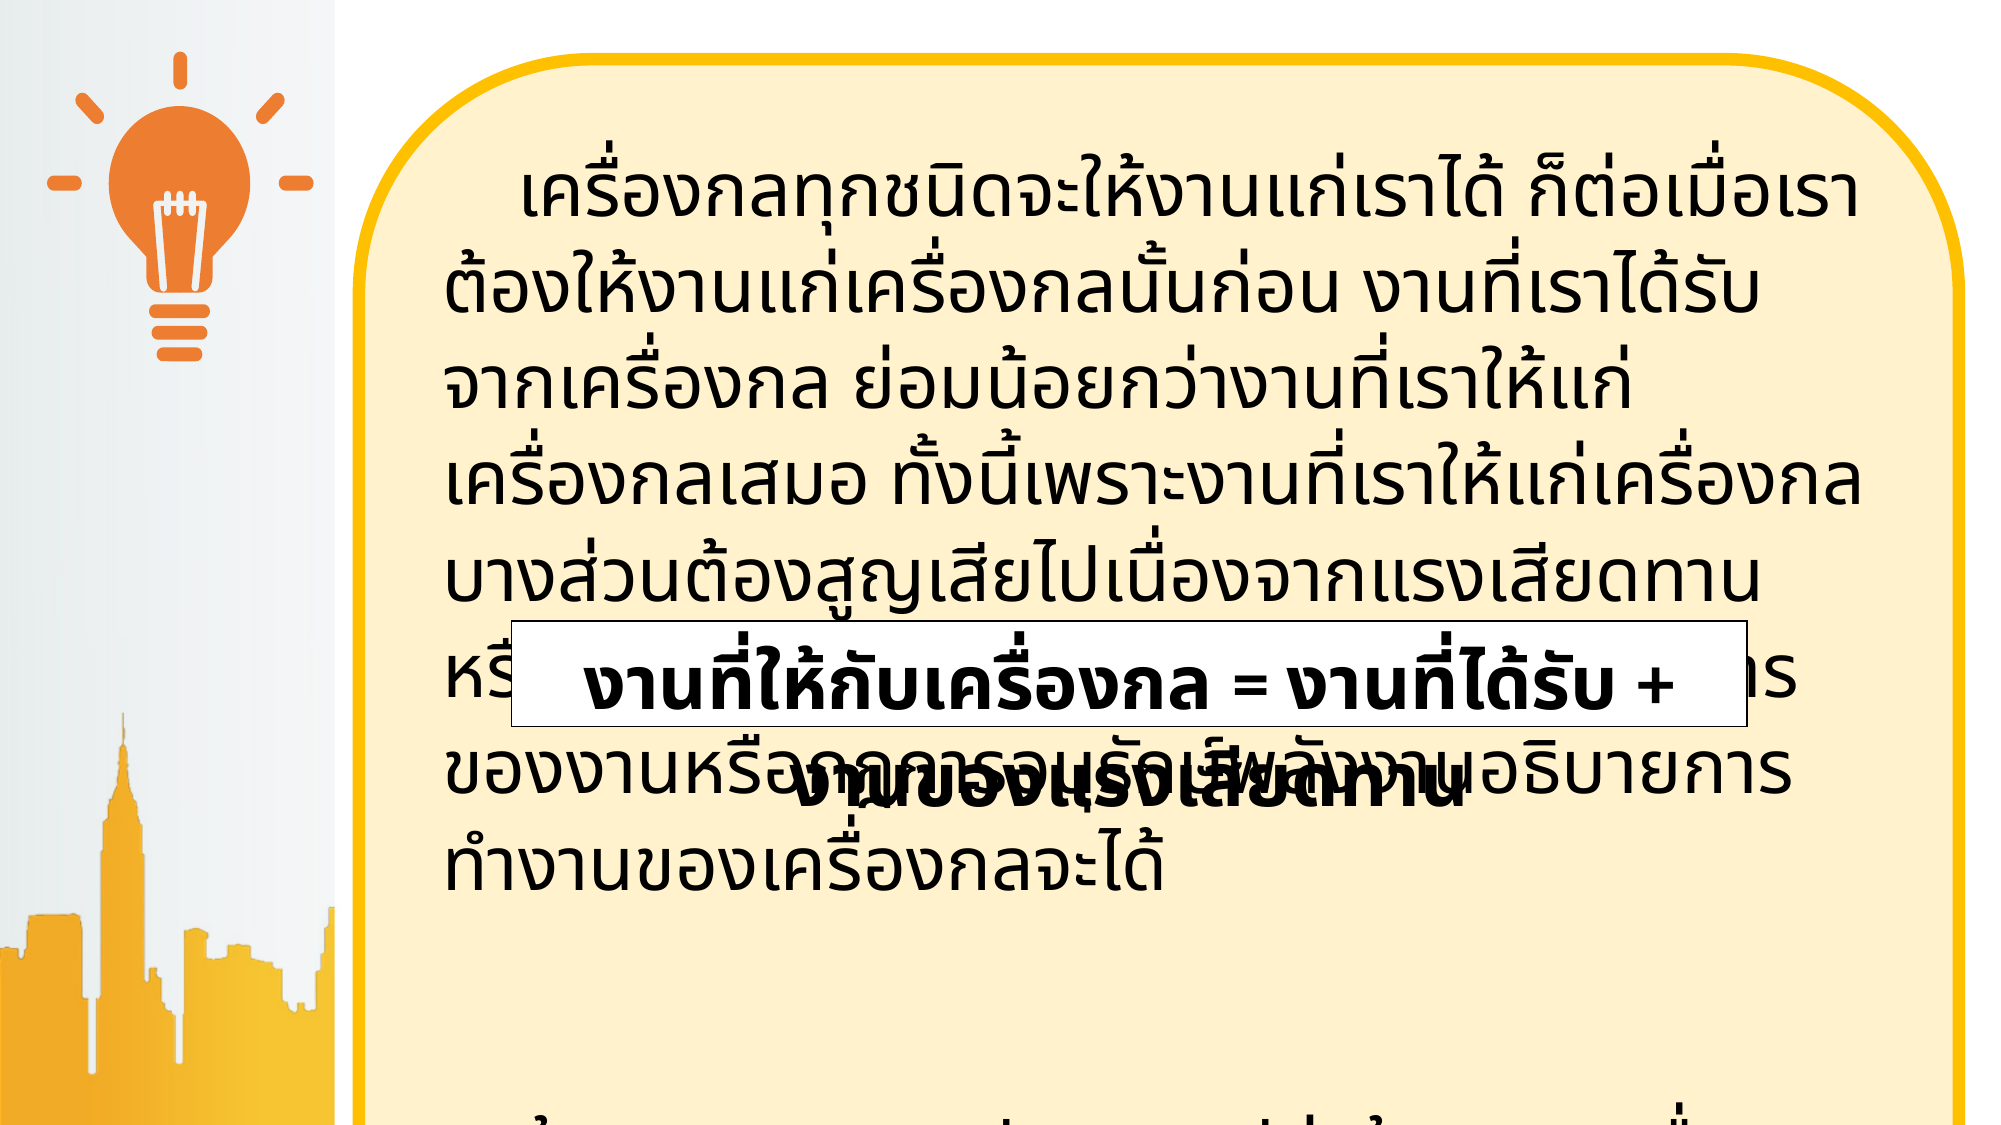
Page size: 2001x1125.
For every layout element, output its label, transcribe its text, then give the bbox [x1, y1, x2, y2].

text_box [147, 303, 212, 320]
text_box [150, 324, 209, 341]
picture [0, 0, 2001, 1125]
text_box [277, 174, 315, 192]
text_box [74, 91, 106, 126]
text_box [107, 105, 252, 295]
text_box [172, 50, 189, 91]
text_box [254, 91, 286, 126]
text_box [45, 174, 83, 192]
text_box เครื่องกลทุกชนิดจะให้งานแก่เราได้ ก็ต่อเมื่อเราต้องให้งานแก่เครื่องกลนั้นก่อน งานที่เราได้รับจากเครื่องกล ย่อมน้อยกว่างานที่เราให้แก่เครื่องกลเสมอ ทั้งนี้เพราะงานที่เราให้แก่เครื่องกลบางส่วนต้องสูญเสียไปเนื่องจากแรงเสียดทานหรือความฝืดของเครื่องกล ดังนั้นถ้าใช้หลักการของงานหรือกฎการอนุรักษ์พลังงานอธิบายการทำงานของเครื่องกลจะได้ ถ้างานของแรงเสียดทานมีค่าน้อยมาก เมื่อเทียบกับงานที่ได้รับ ถือได้ว่างานของแรงเสียดทานเป็นศูนย์ [358, 58, 1960, 1125]
text_box [155, 346, 204, 363]
text_box งานที่ให้กับเครื่องกล = งานที่ได้รับ + งานของแรงเสียดทาน [511, 620, 1747, 727]
